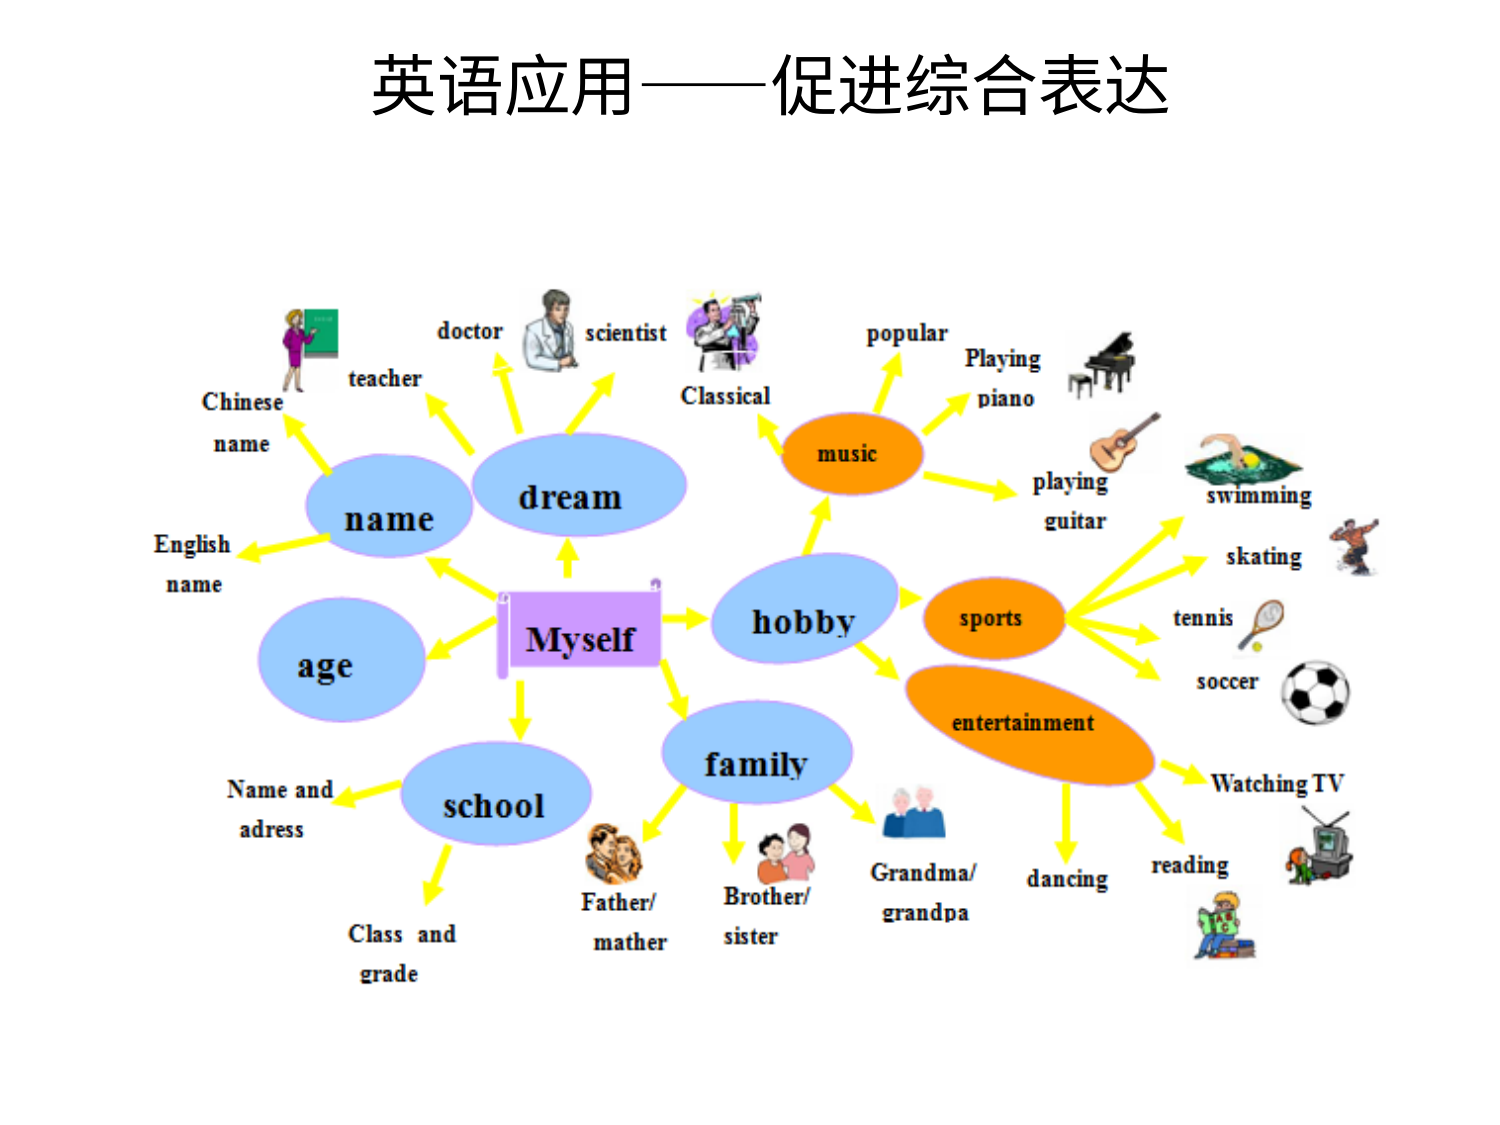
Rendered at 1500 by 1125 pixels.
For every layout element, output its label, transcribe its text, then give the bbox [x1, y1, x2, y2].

title 英语应用——促进综合表达 [61, 31, 1436, 138]
picture [123, 278, 1402, 1000]
